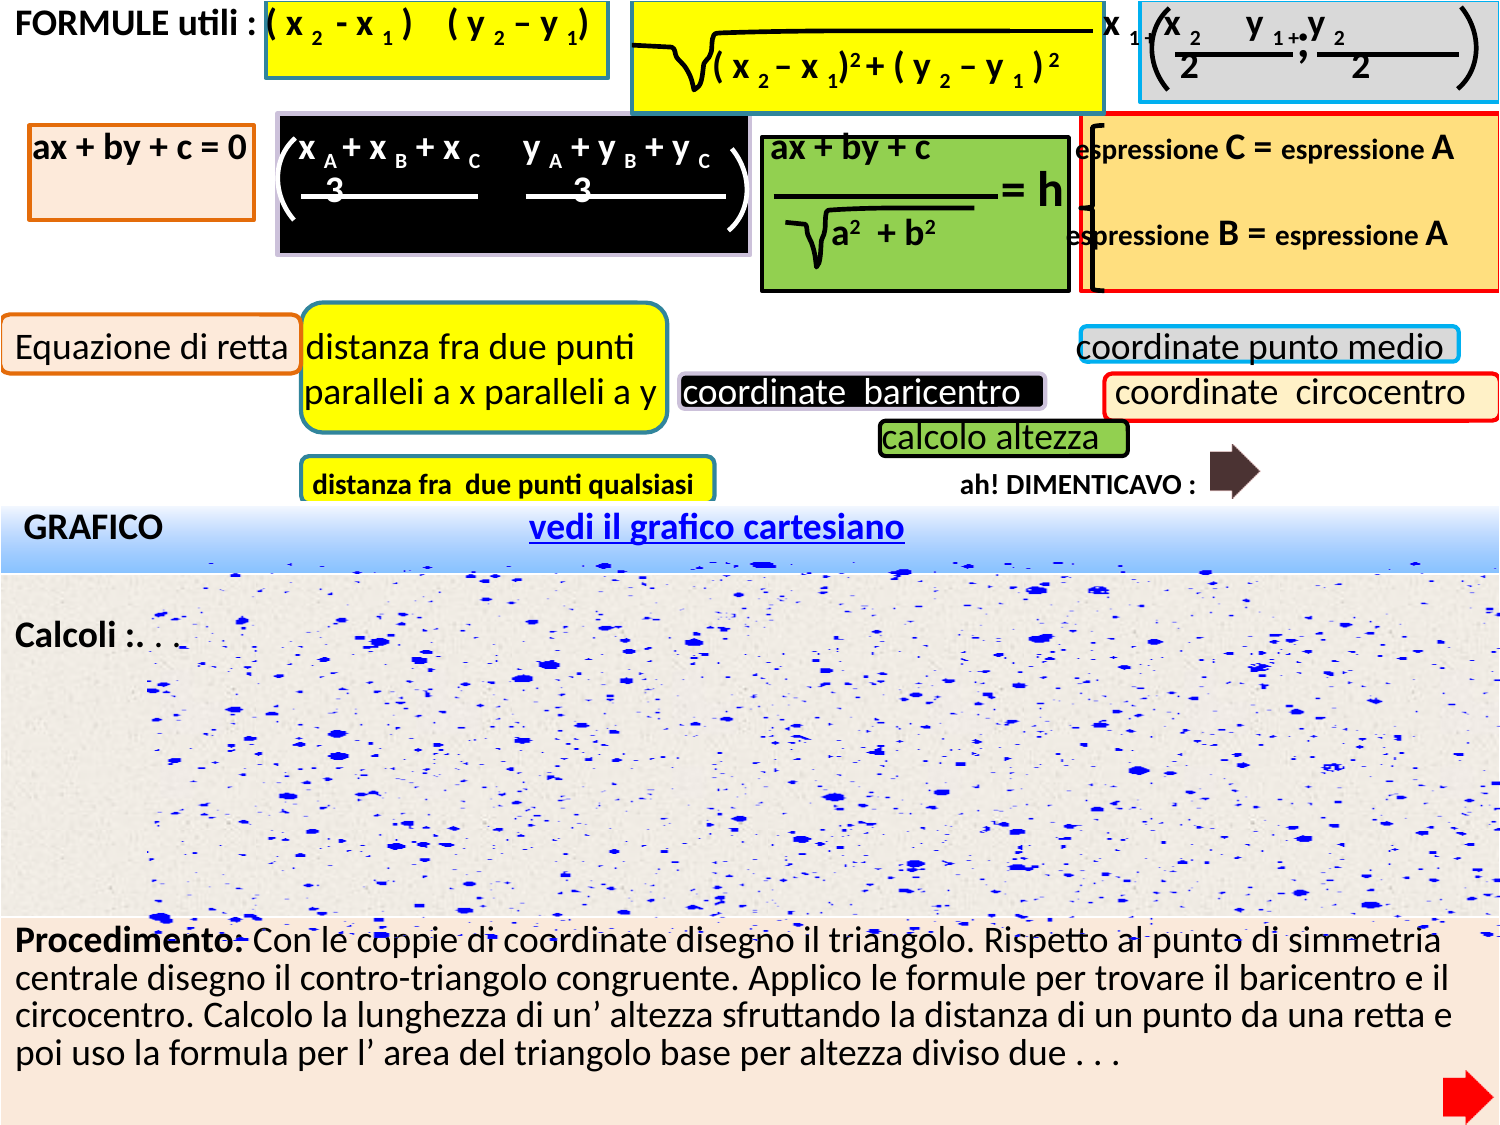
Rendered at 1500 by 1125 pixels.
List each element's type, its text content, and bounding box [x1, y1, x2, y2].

picture [1443, 1069, 1500, 1125]
text_box [1079, 124, 1105, 292]
picture [1210, 444, 1268, 500]
table_header FORMULE utili : ( x 2 - x 1 ) ( y 2 – y 1) x 1 + x 2 y 1 + y 2 ( x 2 – x 1)2 + ( y 2 – y 1 ) 2 2 2 ax + by + c = 0 x A + x B + x C y A + y B + y C ax + by + c espressione C = espressione A 3 3 a2 + b2 espressione B = espressione A [1, 1, 1499, 314]
picture [147, 562, 1500, 941]
text_box [1151, 7, 1209, 91]
text_box [631, 30, 1009, 91]
text_box [276, 137, 336, 221]
table_cell GRAFICO vedi il grafico cartesiano [1, 510, 1499, 573]
text_box [689, 148, 748, 232]
table_cell Procedimento: Con le coppie di coordinate disegno il triangolo. Rispetto al punto di simmetria centrale disegno il contro-triangolo congruente. Applico le formule per trovare il baricentro e il circocentro. Calcolo la lunghezza di un’ altezza sfruttando la distanza di un punto da una retta e poi uso la formula per l’ area del triangolo base per altezza diviso due . . . [1, 918, 1499, 1125]
text_box = h [1105, 148, 1117, 224]
text_box ; [478, 148, 550, 224]
text_box = h [986, 148, 1091, 224]
table_cell Calcoli :. . . [1, 575, 142, 916]
text_box Equazione di retta distanza fra due punti coordinate punto medio paralleli a x paralleli a y coordinate baricentro coordinate circocentro calcolo altezza distanza fra due punti qualsiasi ah! DIMENTICAVO : [0, 314, 1500, 510]
text_box [785, 207, 975, 268]
text_box [1418, 6, 1477, 90]
text_box ; [1281, 0, 1353, 75]
